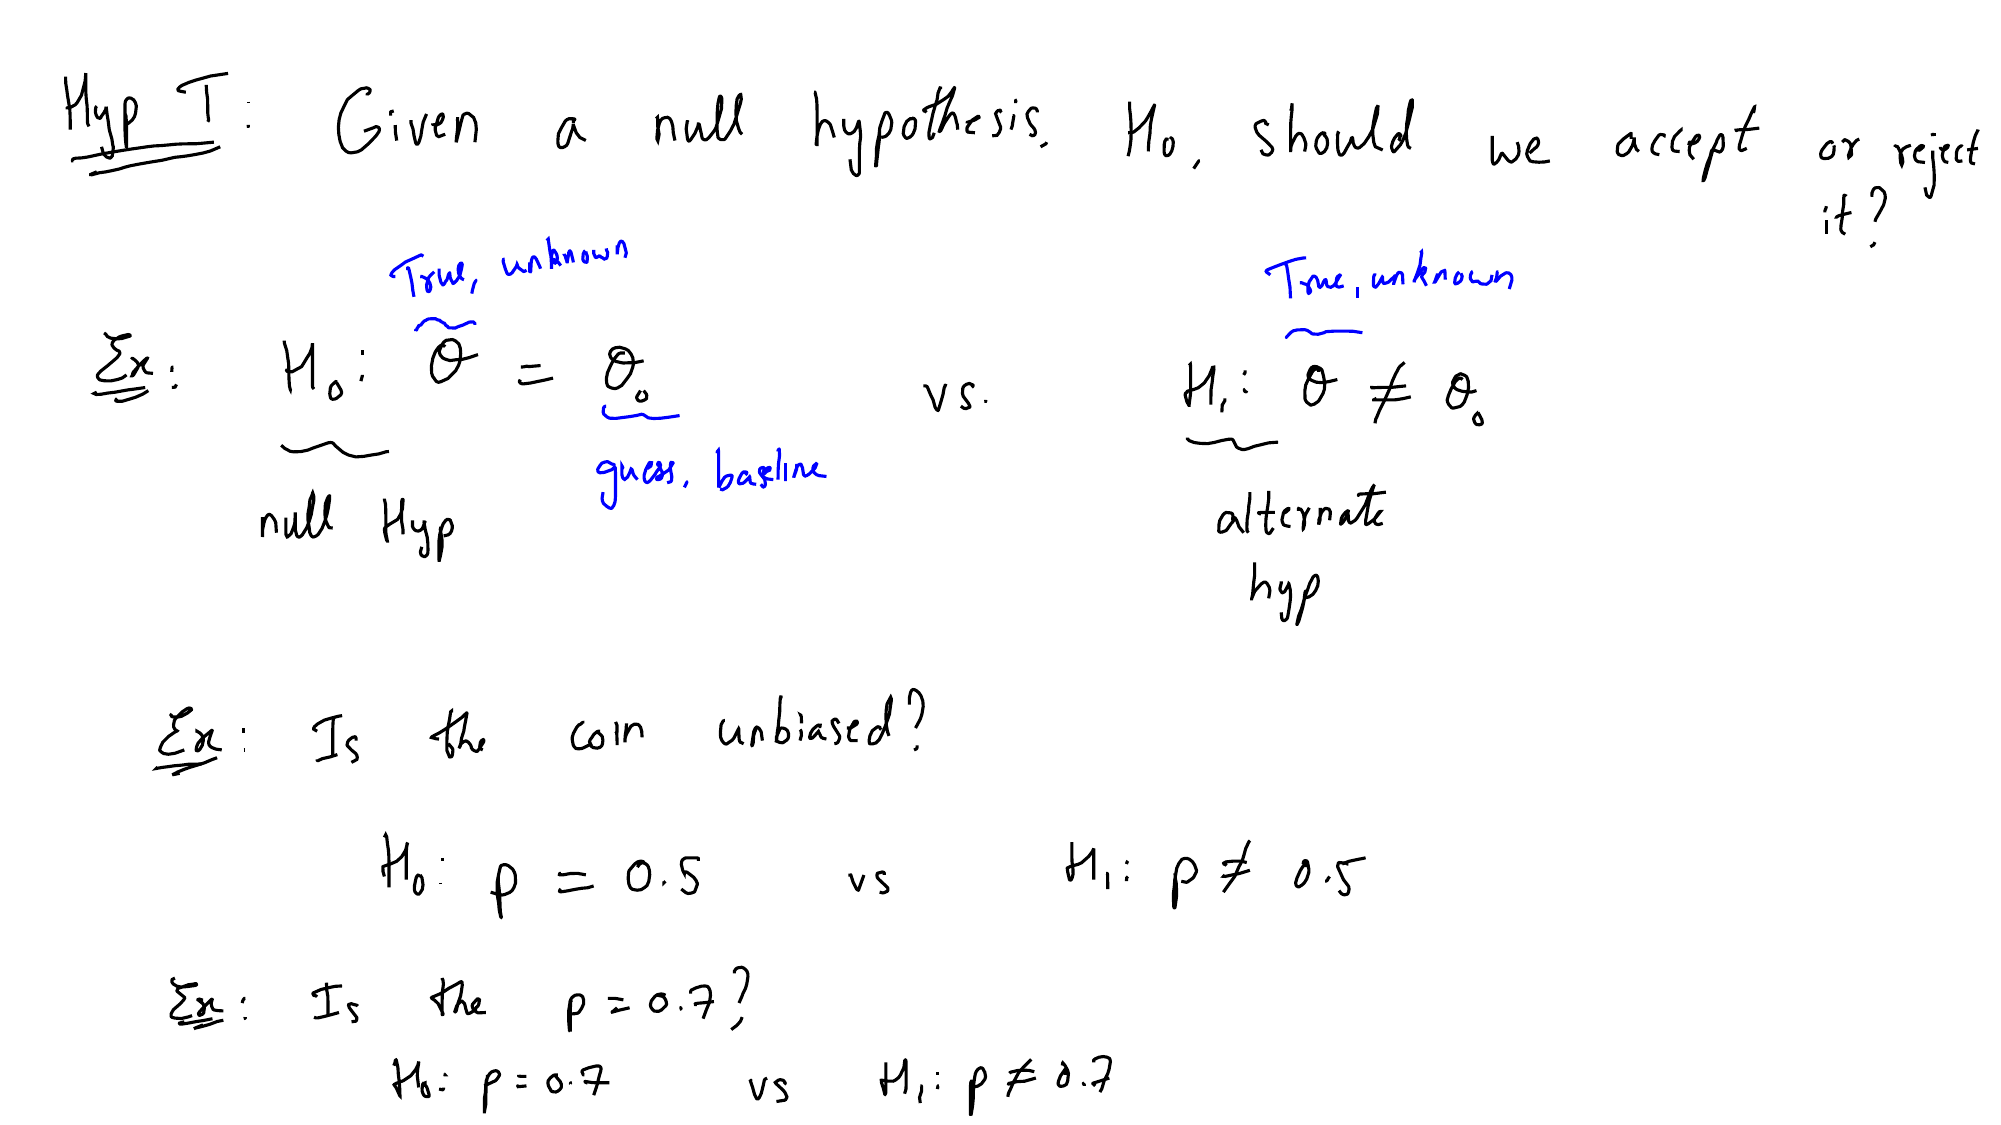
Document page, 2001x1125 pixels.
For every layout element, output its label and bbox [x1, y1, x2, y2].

text_box [1447, 373, 1483, 425]
text_box [813, 86, 1047, 176]
text_box [1128, 101, 1200, 169]
text_box [390, 239, 627, 332]
text_box [749, 1078, 787, 1102]
text_box [1067, 842, 1129, 889]
text_box [94, 332, 177, 402]
text_box [393, 1059, 446, 1097]
text_box [490, 857, 699, 918]
text_box [430, 339, 479, 383]
text_box [338, 87, 477, 153]
text_box [281, 442, 453, 562]
text_box [1187, 437, 1386, 625]
text_box [261, 513, 277, 537]
text_box [171, 978, 246, 1029]
text_box [65, 73, 249, 175]
text_box [431, 711, 484, 758]
text_box [1304, 362, 1411, 424]
text_box [881, 1056, 1111, 1115]
text_box [1255, 99, 1413, 156]
text_box [156, 707, 246, 775]
text_box [572, 721, 643, 749]
text_box [923, 383, 986, 411]
text_box [312, 982, 358, 1022]
text_box [1185, 364, 1247, 413]
text_box [430, 978, 486, 1016]
text_box [1295, 857, 1366, 895]
text_box [484, 1065, 610, 1112]
text_box [1820, 129, 1979, 247]
text_box [519, 365, 554, 384]
text_box [597, 406, 827, 509]
text_box [284, 340, 363, 400]
text_box [1266, 251, 1513, 338]
text_box [606, 347, 647, 402]
text_box [568, 967, 748, 1032]
text_box [313, 715, 358, 763]
text_box [849, 871, 888, 893]
text_box [1617, 106, 1760, 181]
text_box [656, 94, 743, 141]
text_box [382, 834, 443, 895]
text_box [1492, 135, 1550, 165]
text_box [720, 689, 924, 750]
text_box [557, 118, 587, 149]
text_box [1173, 840, 1250, 908]
